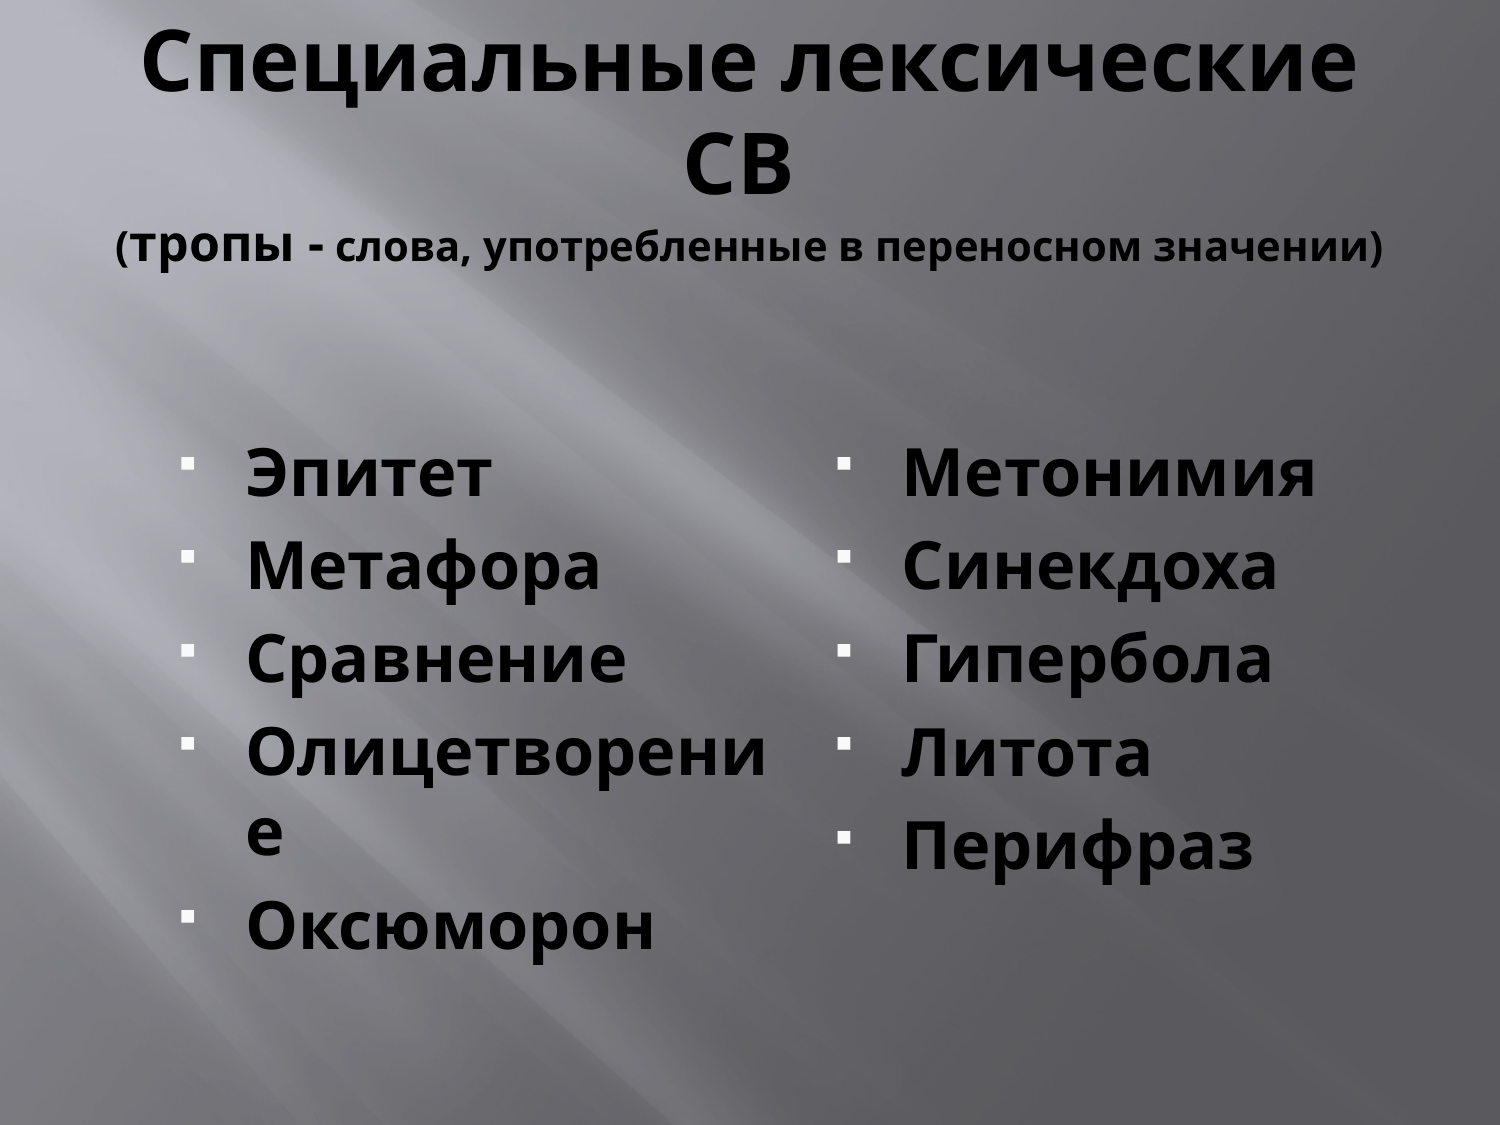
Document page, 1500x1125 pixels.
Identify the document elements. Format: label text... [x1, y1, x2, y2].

list Эпитет Метафора Сравнение Олицетворение Оксюморон [140, 421, 796, 1043]
list Метонимия Синекдоха Гипербола Литота Перифраз [796, 421, 1460, 1125]
title Специальные лексические СВ (тропы - слова, употребленные в переносном значении) [75, 45, 1425, 233]
